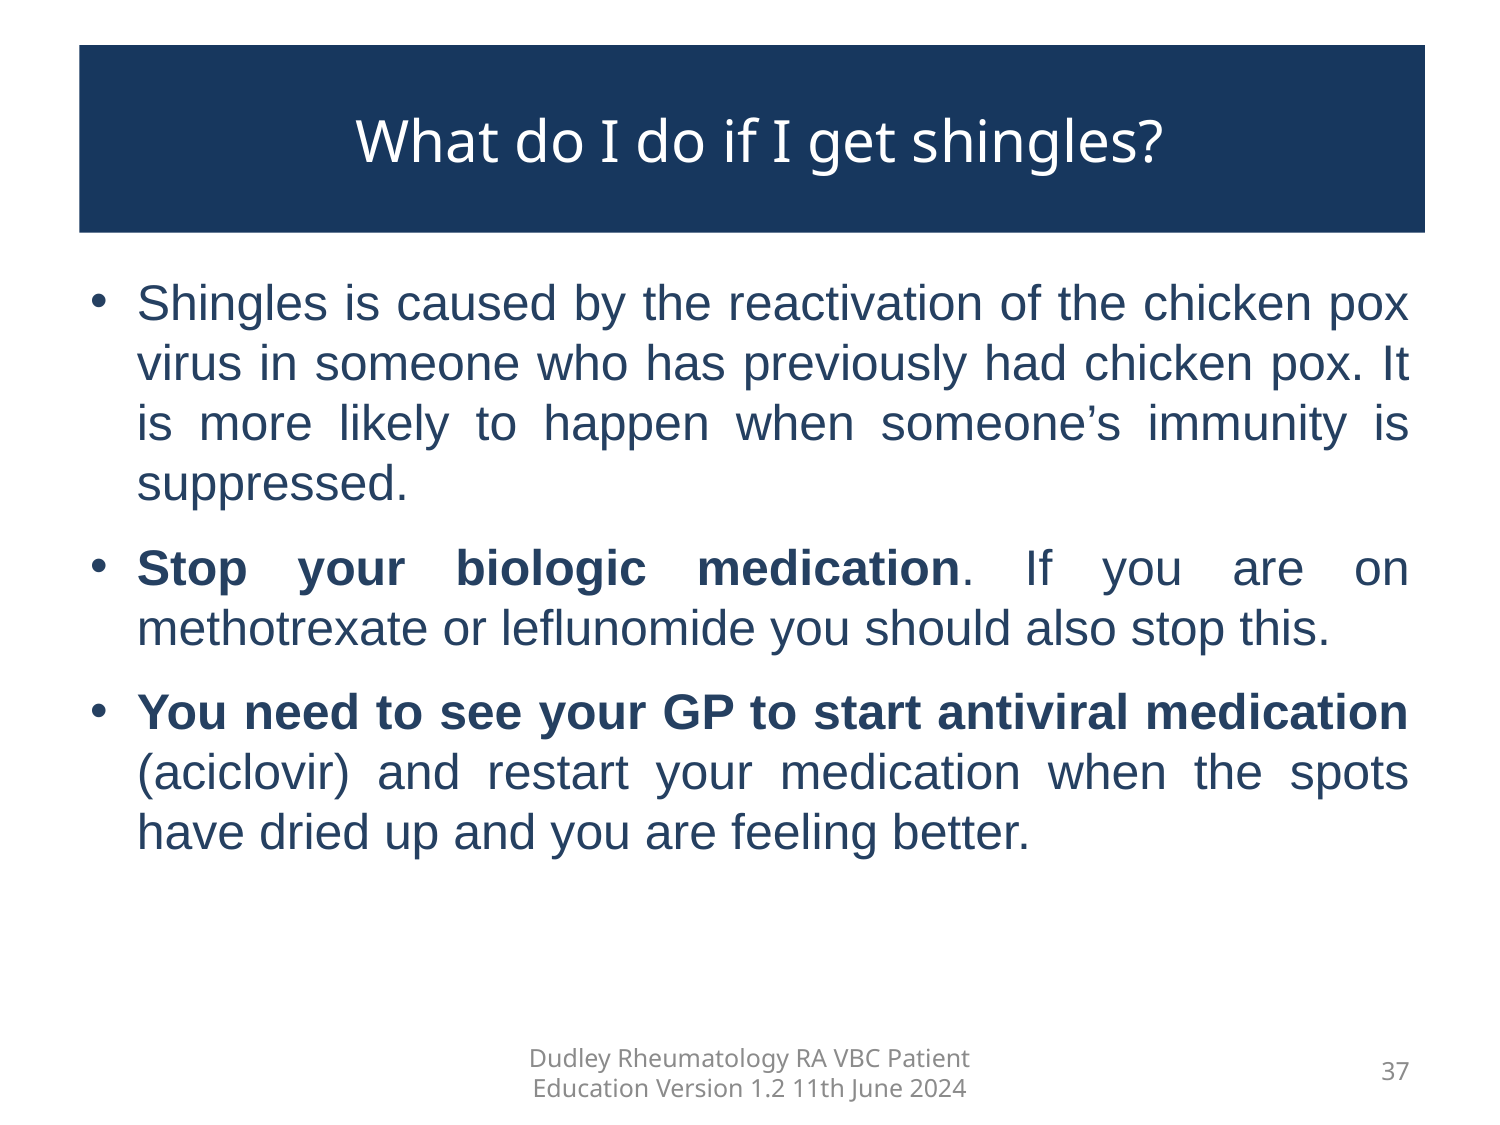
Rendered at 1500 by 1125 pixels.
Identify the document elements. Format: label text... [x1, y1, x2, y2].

footer Dudley Rheumatology RA VBC Patient Education Version 1.2 11th June 2024 [512, 1042, 988, 1103]
slide_number 37 [1074, 1042, 1425, 1103]
text_box What do I do if I get shingles? [79, 45, 1425, 233]
list Shingles is caused by the reactivation of the chicken pox virus in someone who has previously had chicken pox. It is more likely to happen when someone’s immunity is suppressed. Stop your biologic medication. If you are on methotrexate or leflunomide you should also stop this. You need to see your GP to start antiviral medication (aciclovir) and restart your medication when the spots have dried up and you are feeling better. [75, 262, 1425, 1005]
